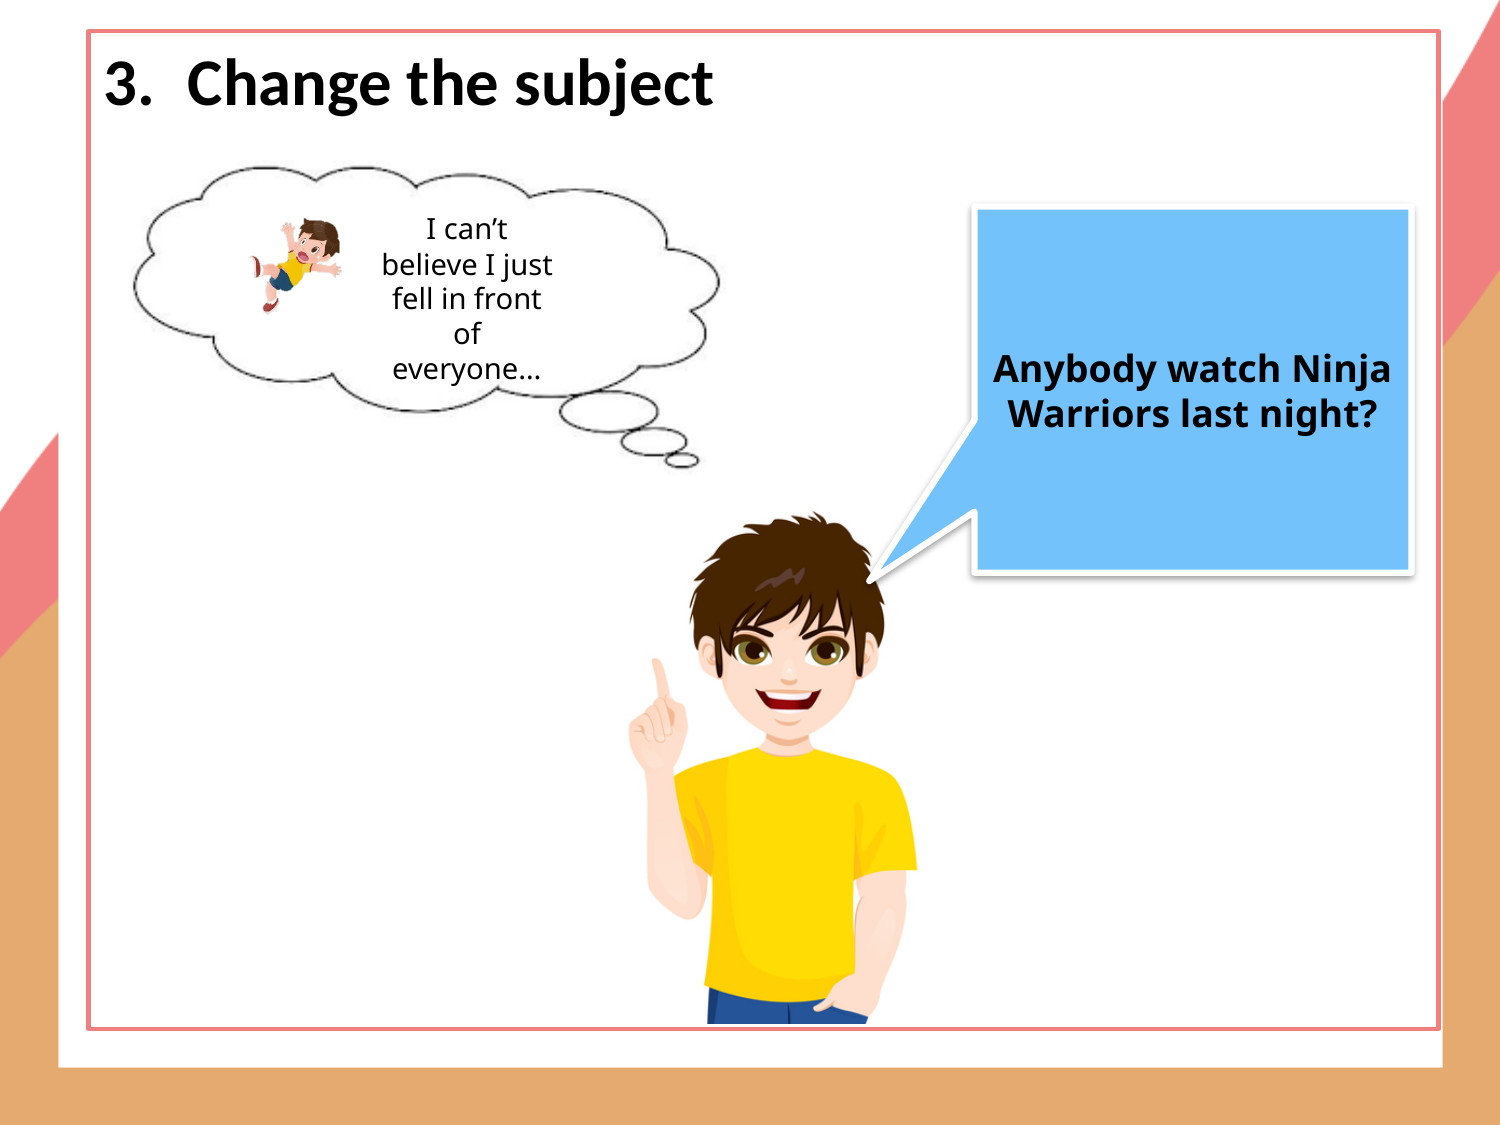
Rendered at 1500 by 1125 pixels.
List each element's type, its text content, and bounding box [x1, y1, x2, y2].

text_box Anybody watch Ninja Warriors last night? [915, 203, 1415, 576]
picture [0, 0, 1500, 1125]
list Change the subject [86, 29, 1441, 1031]
